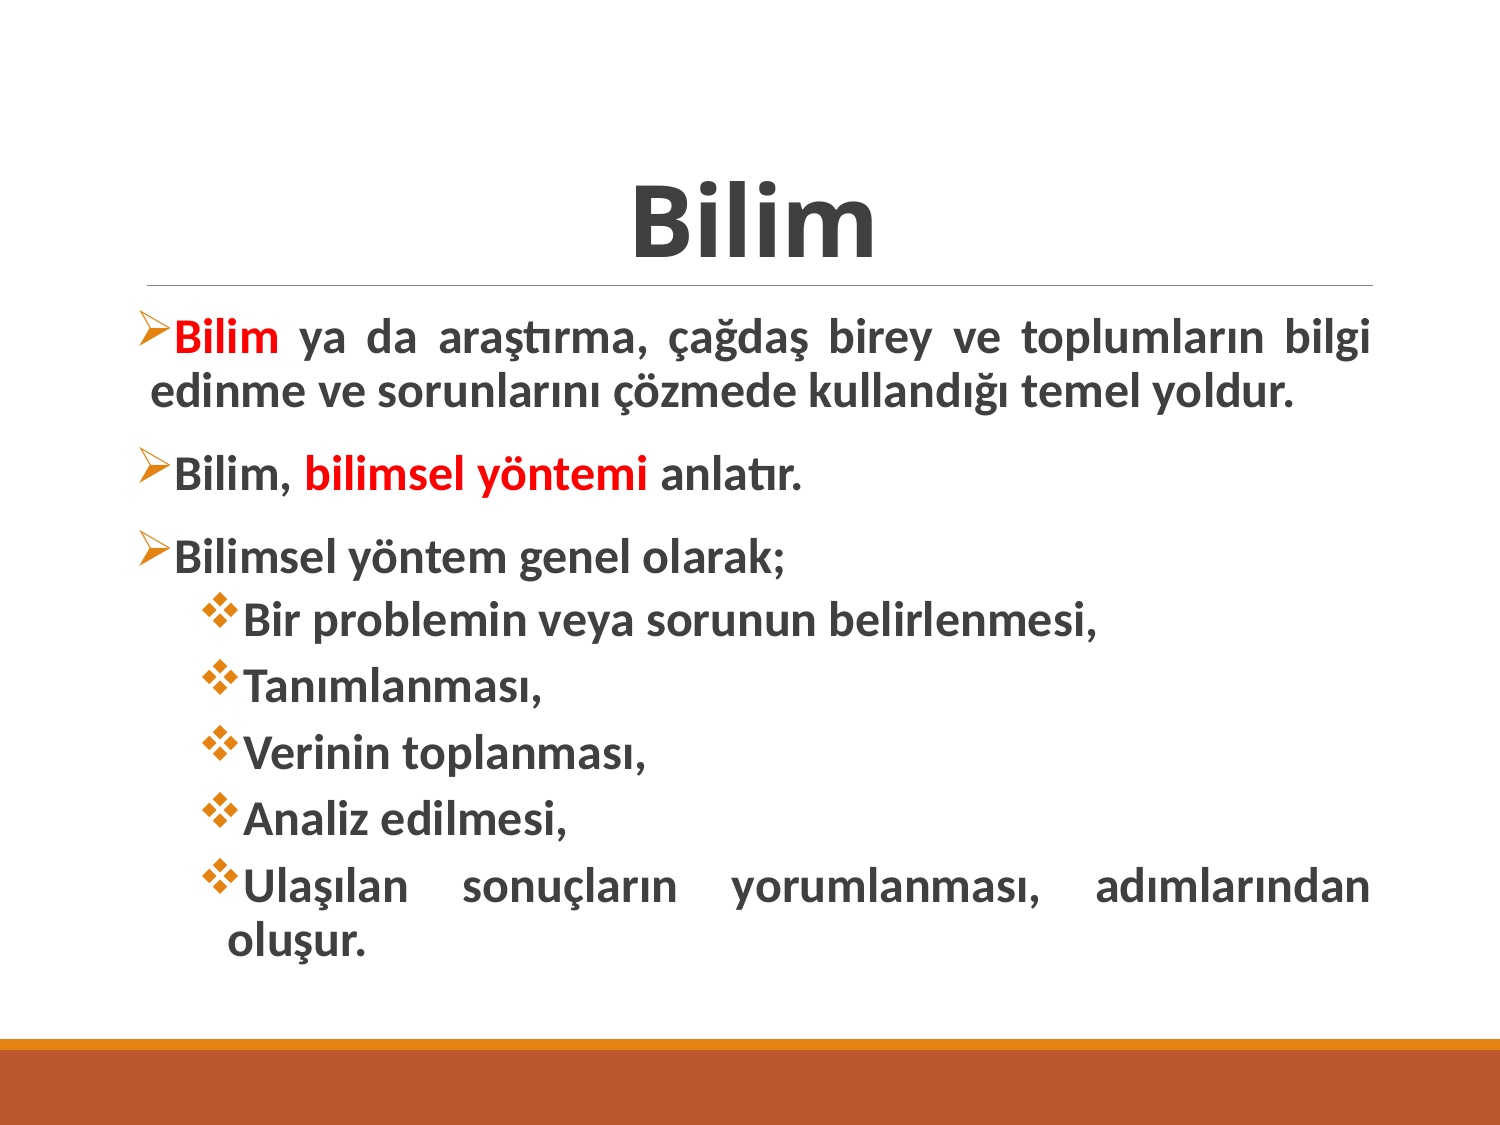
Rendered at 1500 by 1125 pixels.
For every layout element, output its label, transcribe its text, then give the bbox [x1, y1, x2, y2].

title Bilim [135, 47, 1373, 285]
list Bilim ya da araştırma, çağdaş birey ve toplumların bilgi edinme ve sorunlarını çözmede kullandığı temel yoldur. Bilim, bilimsel yöntemi anlatır. Bilimsel yöntem genel olarak; Bir problemin veya sorunun belirlenmesi, Tanımlanması, Verinin toplanması, Analiz edilmesi, Ulaşılan sonuçların yorumlanması, adımlarından oluşur. [135, 302, 1373, 1027]
